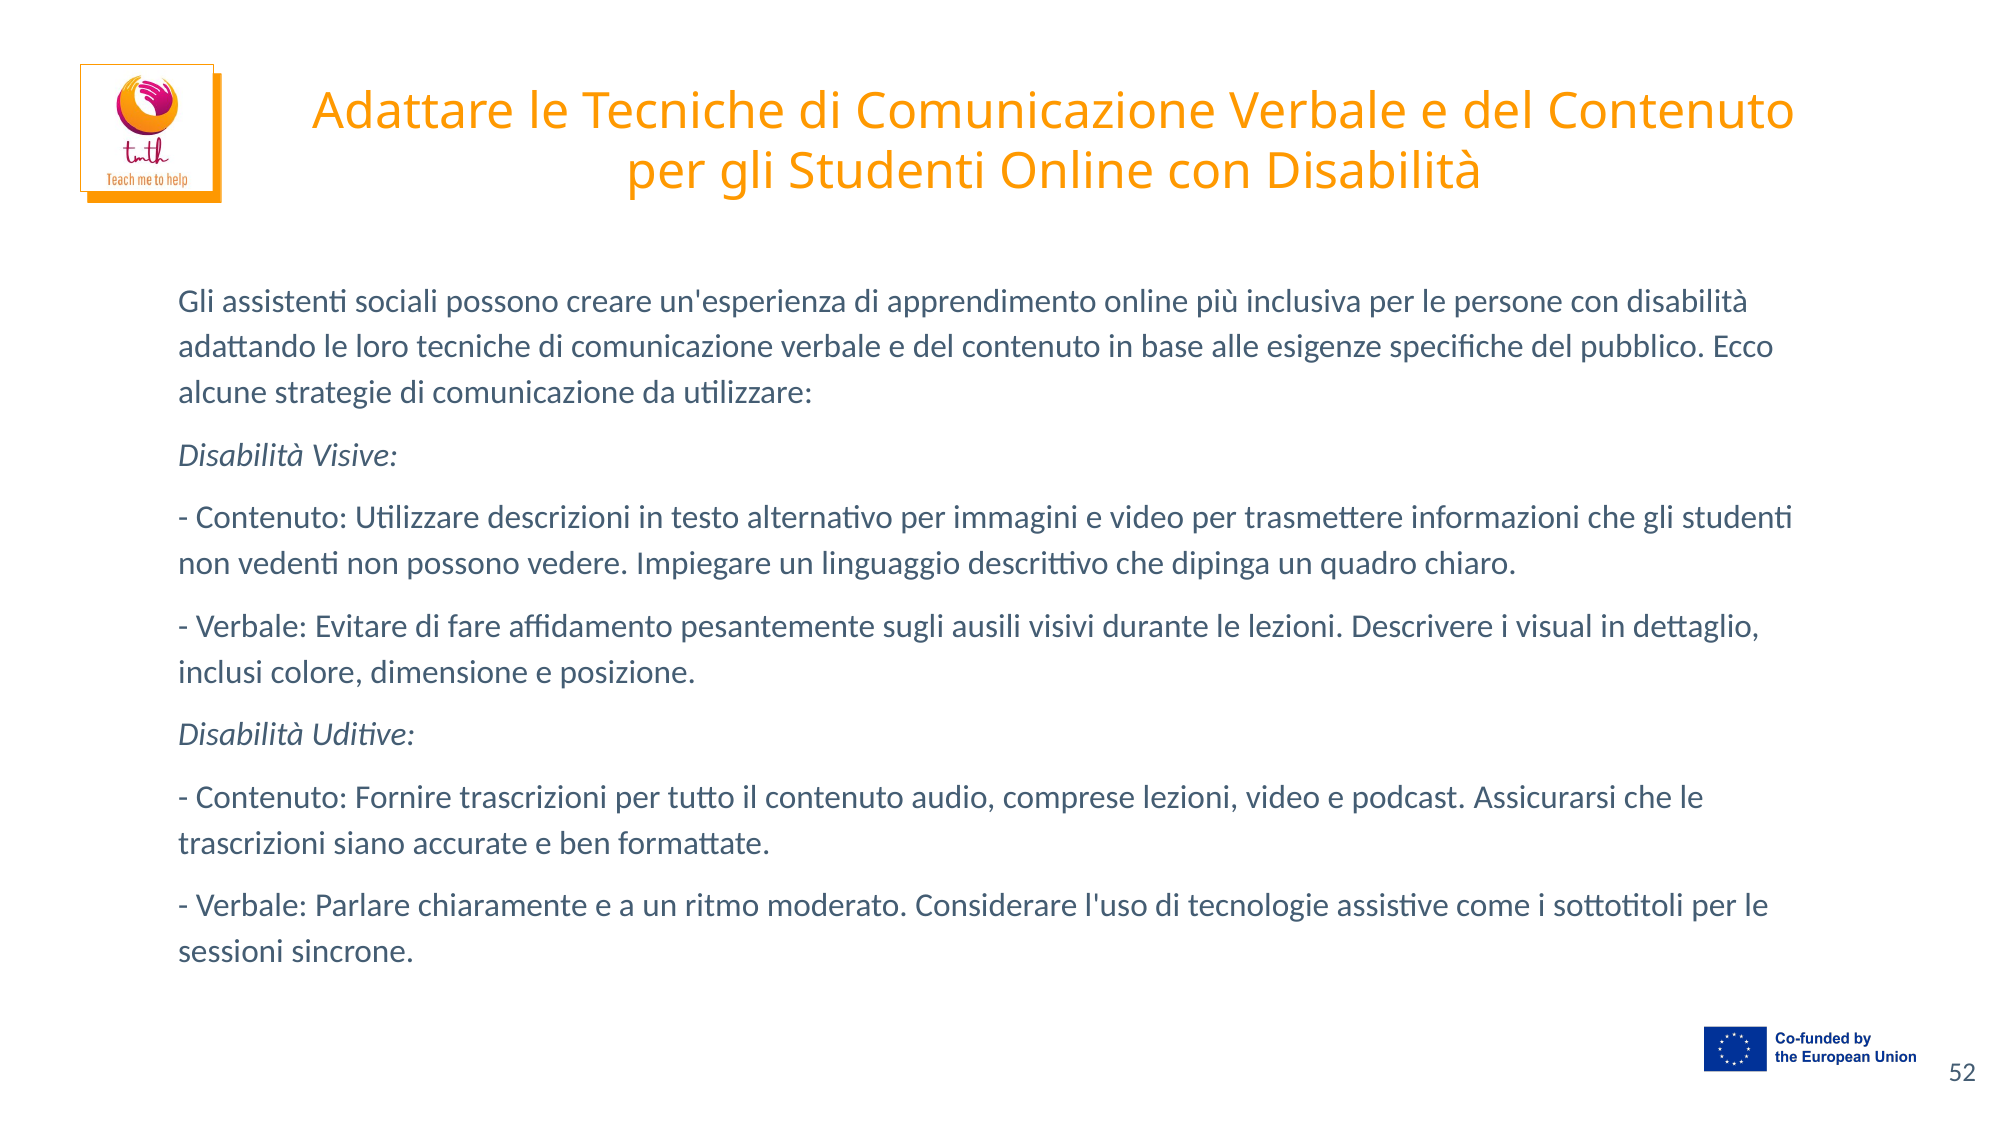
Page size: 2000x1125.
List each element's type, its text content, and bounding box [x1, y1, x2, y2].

picture [1704, 1023, 1919, 1075]
slide_number ‹#› [1871, 1038, 1992, 1125]
title Adattare le Tecniche di Comunicazione Verbale e del Contenuto per gli Studenti Online con Disabilità [254, 76, 1855, 202]
picture [81, 65, 213, 191]
list Gli assistenti sociali possono creare un'esperienza di apprendimento online più inclusiva per le persone con disabilità adattando le loro tecniche di comunicazione verbale e del contenuto in base alle esigenze specifiche del pubblico. Ecco alcune strategie di comunicazione da utilizzare: Disabilità Visive: - Contenuto: Utilizzare descrizioni in testo alternativo per immagini e video per trasmettere informazioni che gli studenti non vedenti non possono vedere. Impiegare un linguaggio descrittivo che dipinga un quadro chiaro. - Verbale: Evitare di fare affidamento pesantemente sugli ausili visivi durante le lezioni. Descrivere i visual in dettaglio, inclusi colore, dimensione e posizione. Disabilità Uditive: - Contenuto: Fornire trascrizioni per tutto il contenuto audio, comprese lezioni, video e podcast. Assicurarsi che le trascrizioni siano accurate e ben formattate. - Verbale: Parlare chiaramente e a un ritmo moderato. Considerare l'uso di tecnologie assistive come i sottotitoli per le sessioni sincrone. [157, 252, 1842, 367]
